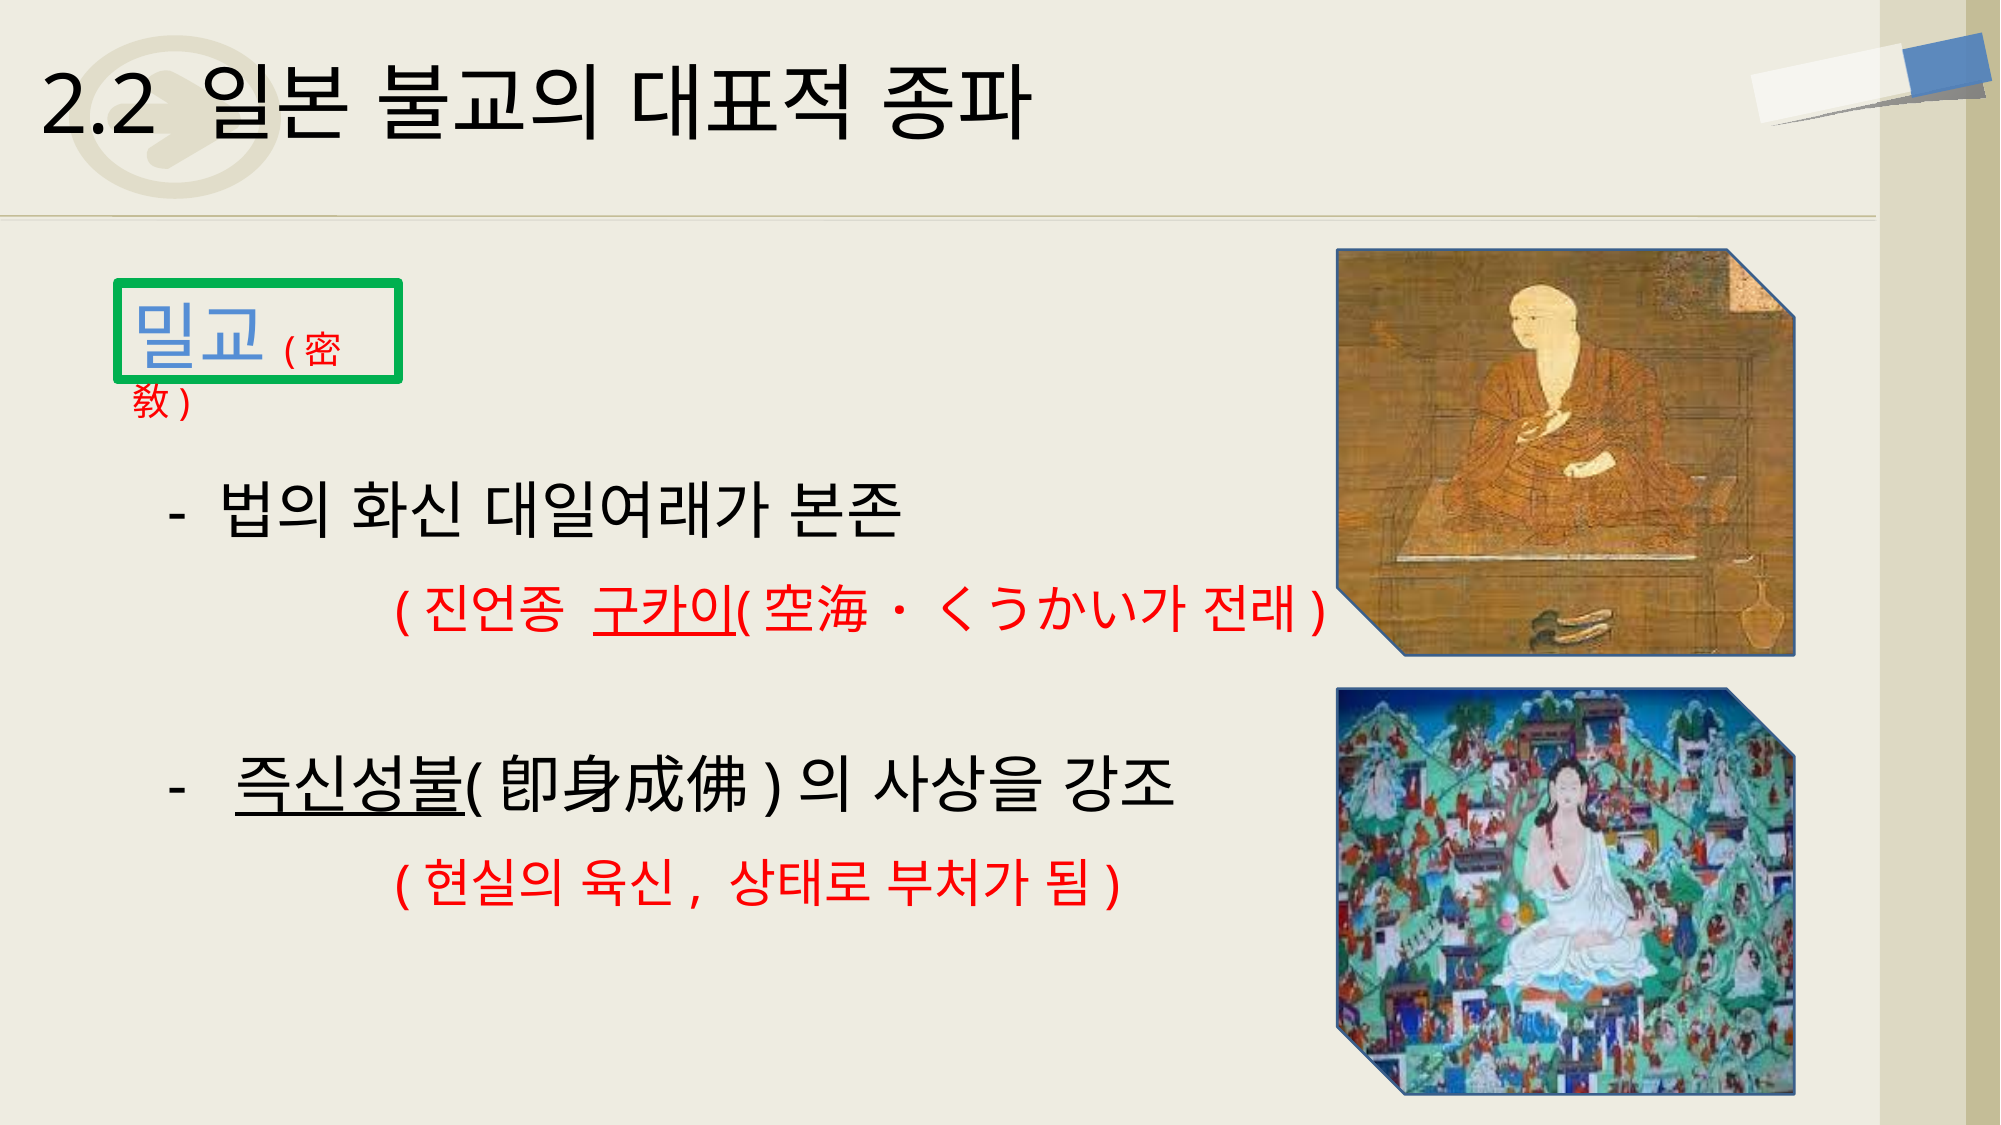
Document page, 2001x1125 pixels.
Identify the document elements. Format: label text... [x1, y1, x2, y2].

text_box - 즉신성불(卽身成佛)의 사상을 강조 [152, 737, 1392, 819]
text_box 밀교(密敎) [117, 282, 399, 380]
text_box (진언종 구카이(空海 · くうかい가 전래) [380, 568, 1620, 651]
text_box - 법의 화신 대일여래가 본존 [152, 463, 1335, 545]
text_box [1335, 687, 1796, 1096]
text_box (현실의 육신, 상태로 부처가 됨) [380, 842, 1620, 925]
text_box 2.2 일본 불교의 대표적 종파 [25, 27, 1265, 187]
text_box [1335, 248, 1796, 657]
